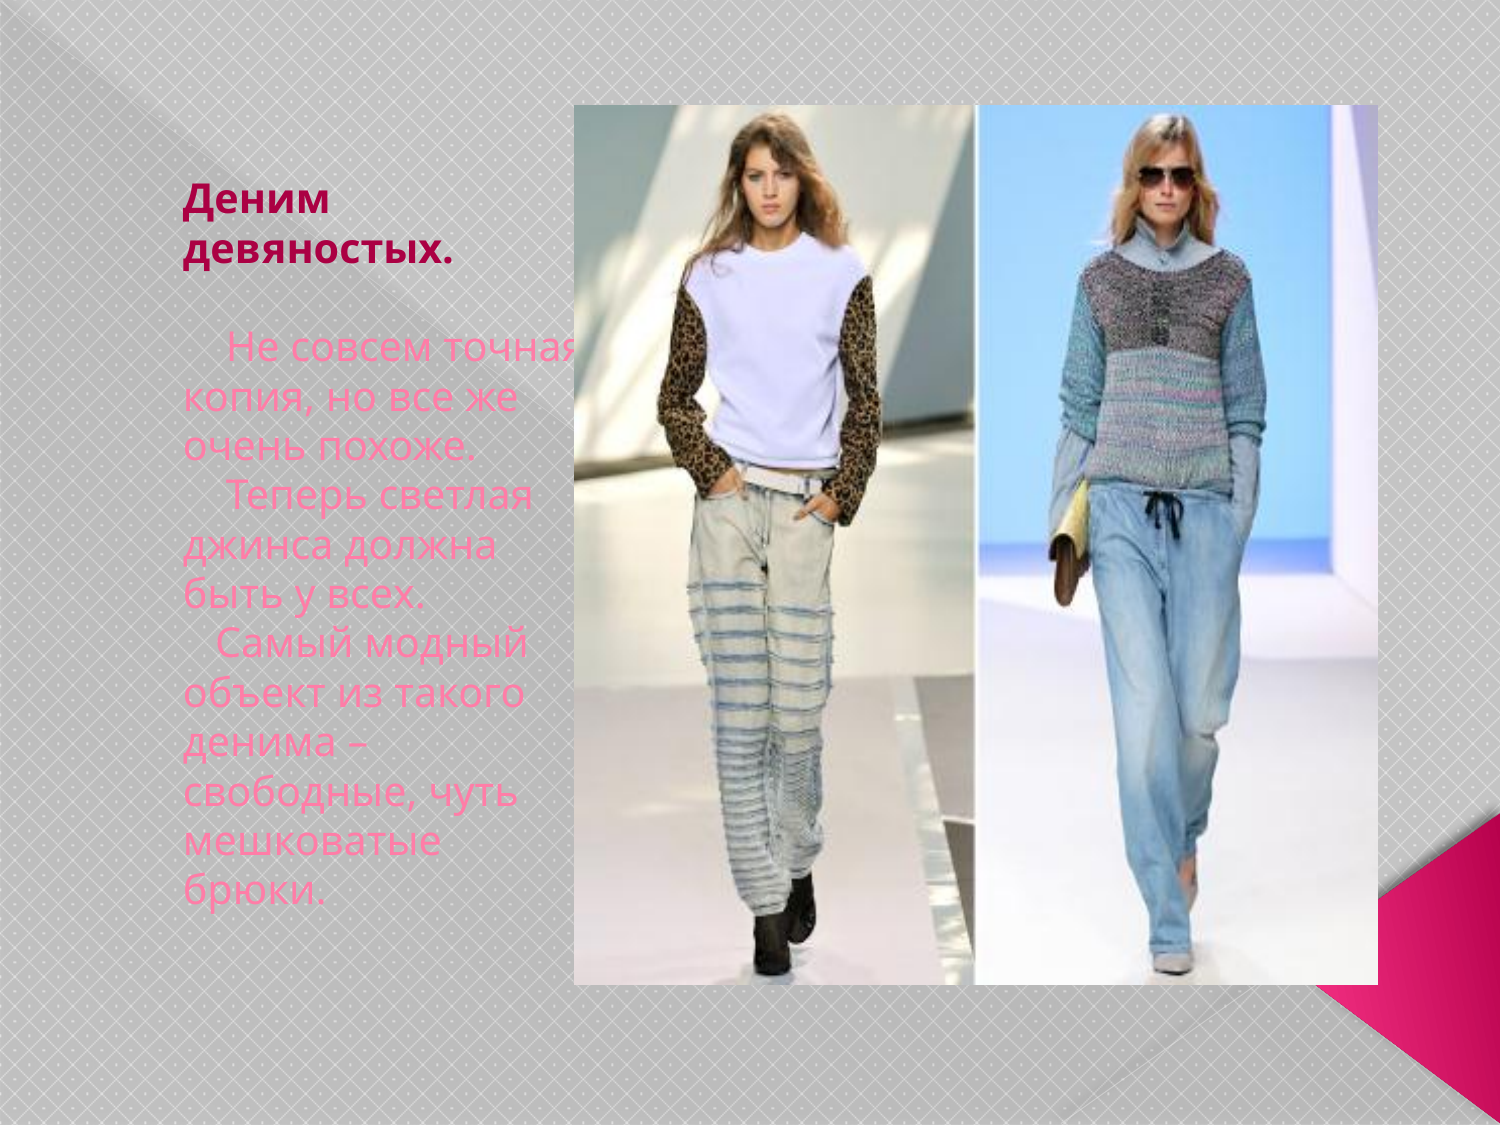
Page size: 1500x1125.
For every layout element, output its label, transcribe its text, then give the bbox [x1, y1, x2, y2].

picture [573, 105, 1378, 985]
title Деним девяностых. Не совсем точная копия, но все же очень похоже. Теперь светлая джинса должна быть у всех. Самый модный объект из такого денима – свободные, чуть мешковатые брюки. [88, 58, 610, 1020]
